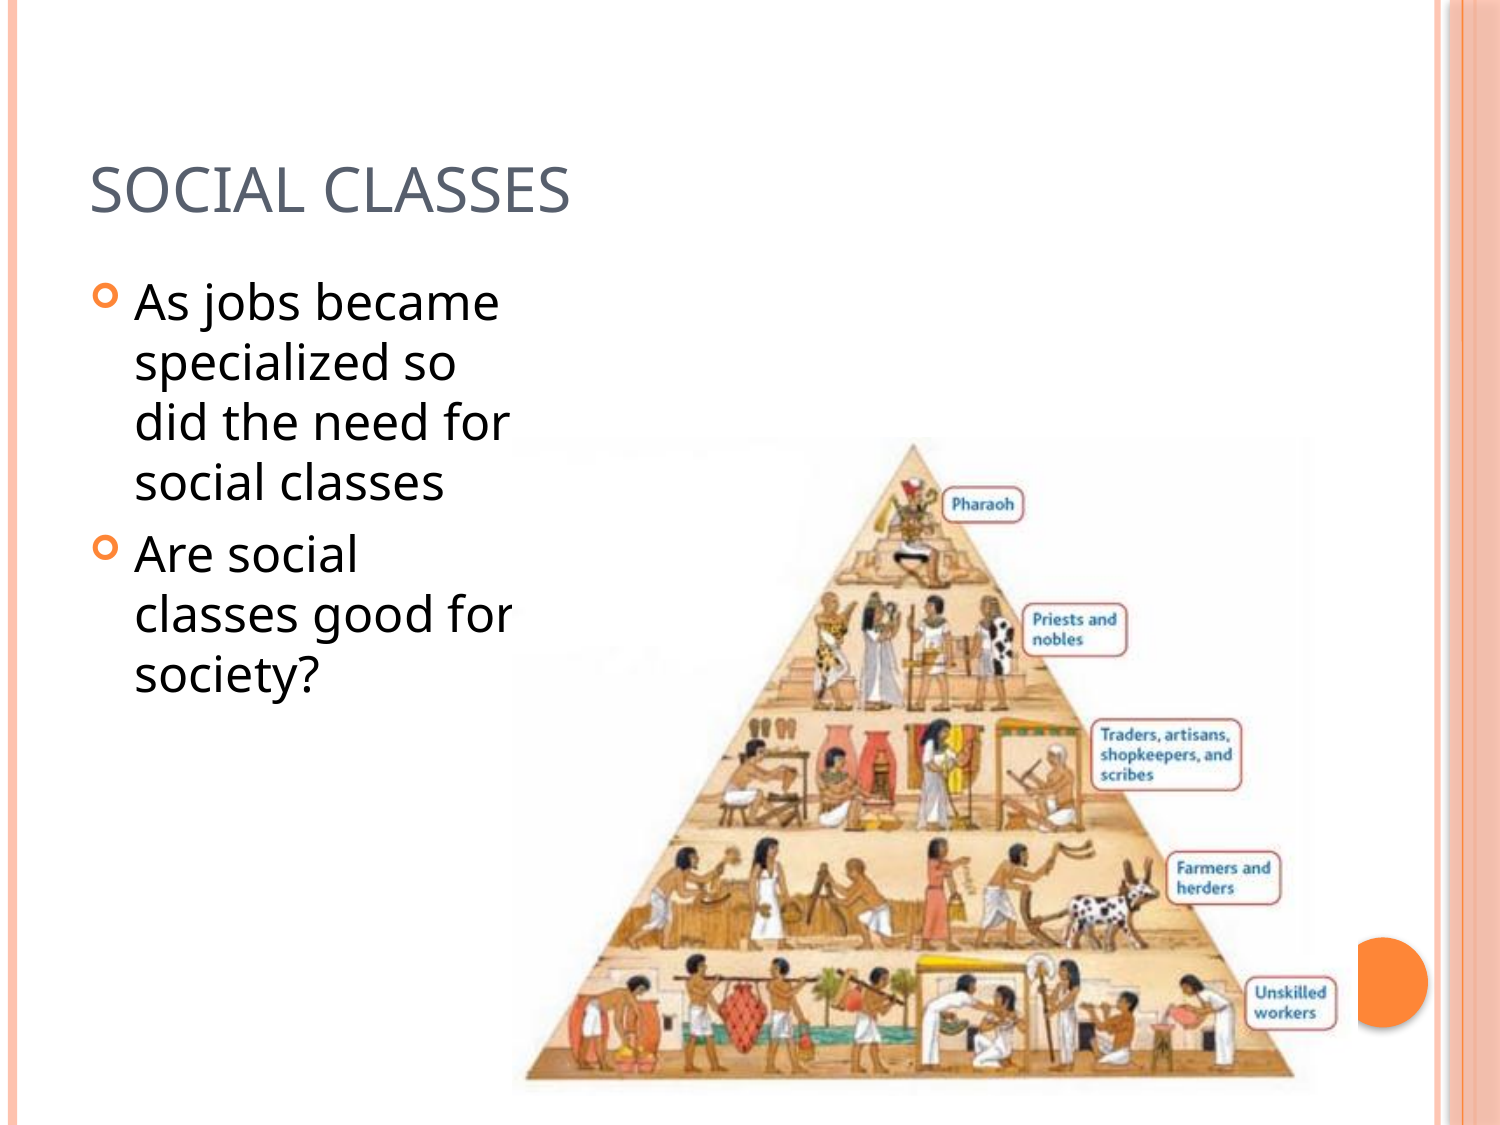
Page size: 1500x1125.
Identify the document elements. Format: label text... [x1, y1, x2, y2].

list As jobs became specialized so did the need for social classes Are social classes good for society? [75, 262, 550, 1013]
picture [511, 436, 1358, 1097]
title Social Classes [75, 45, 1300, 233]
